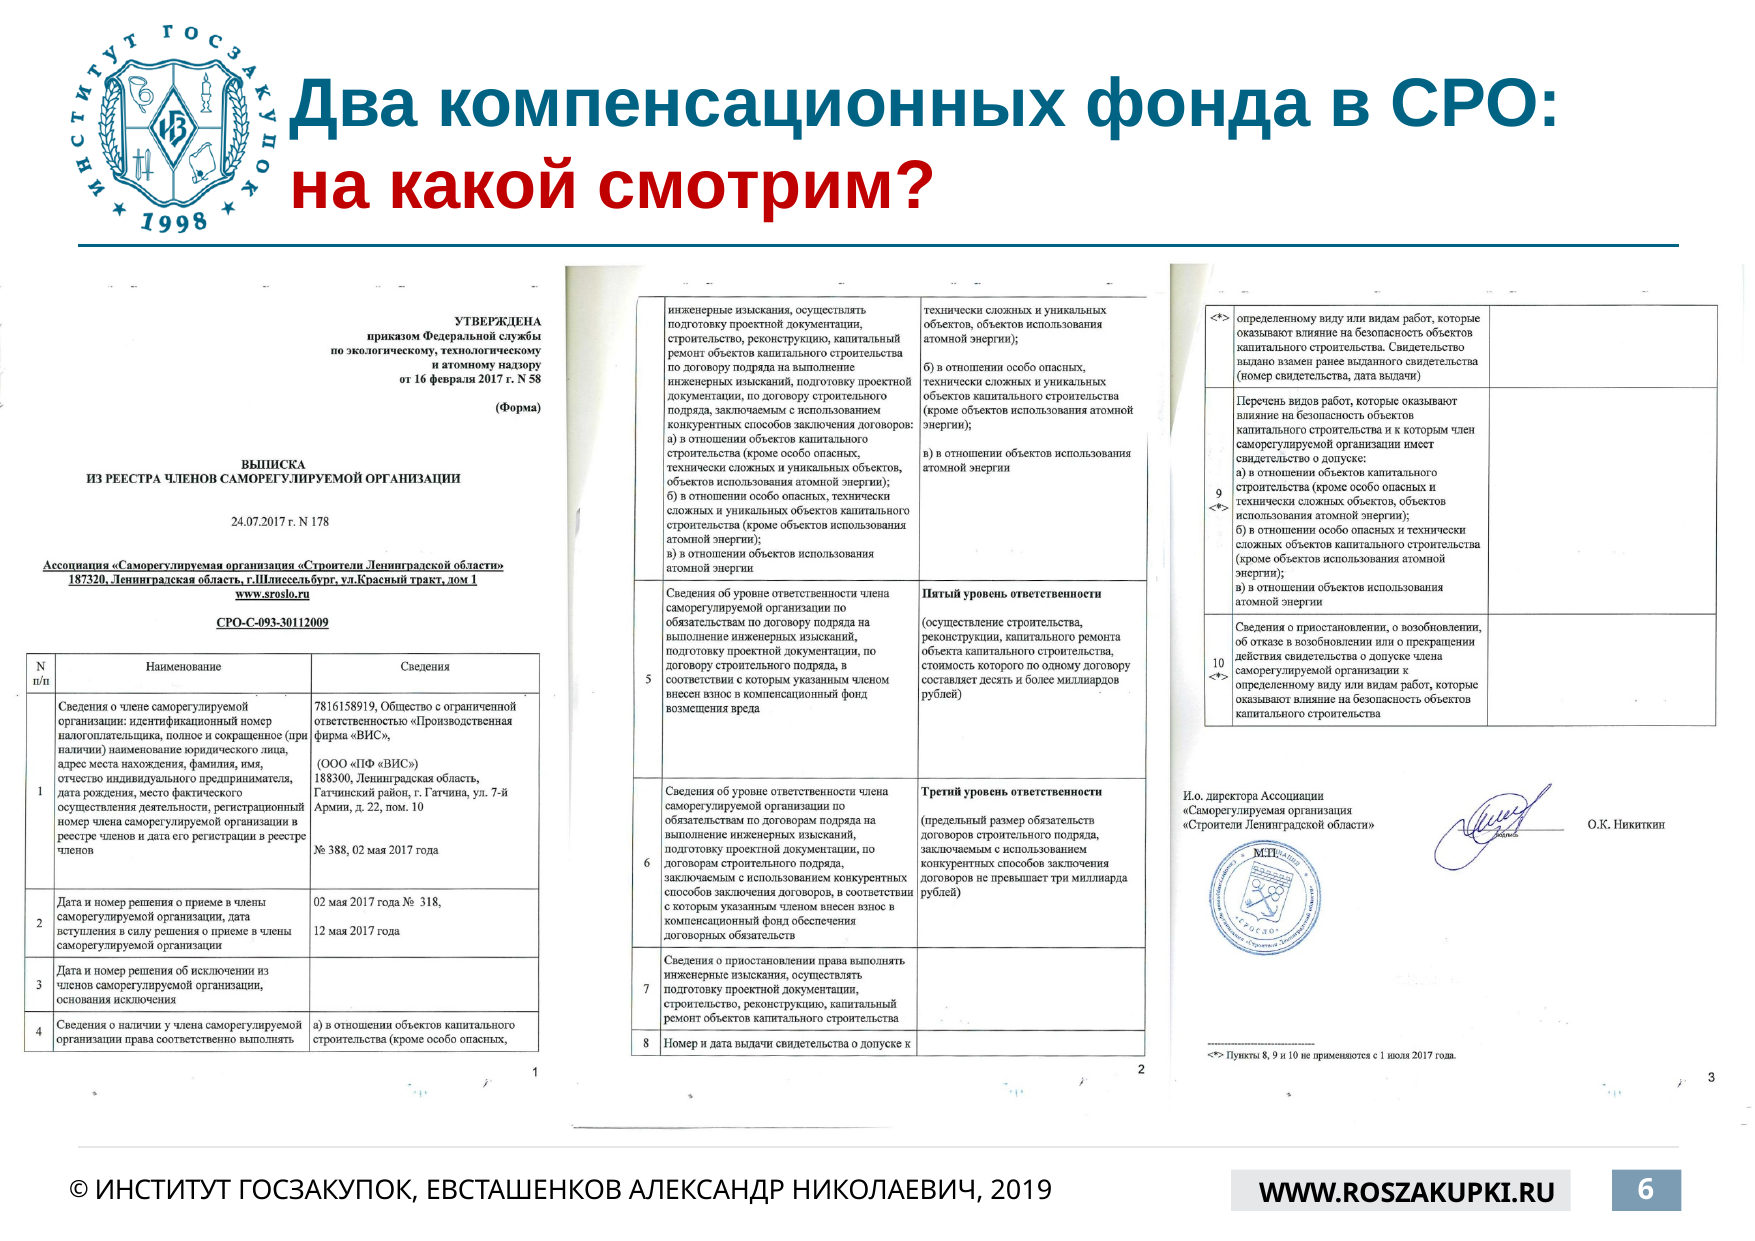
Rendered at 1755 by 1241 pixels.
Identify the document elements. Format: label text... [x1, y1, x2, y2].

title Два компенсационных фонда в СРО: на какой смотрим? [289, 56, 1684, 224]
picture [0, 257, 1755, 1134]
picture [62, 17, 286, 241]
